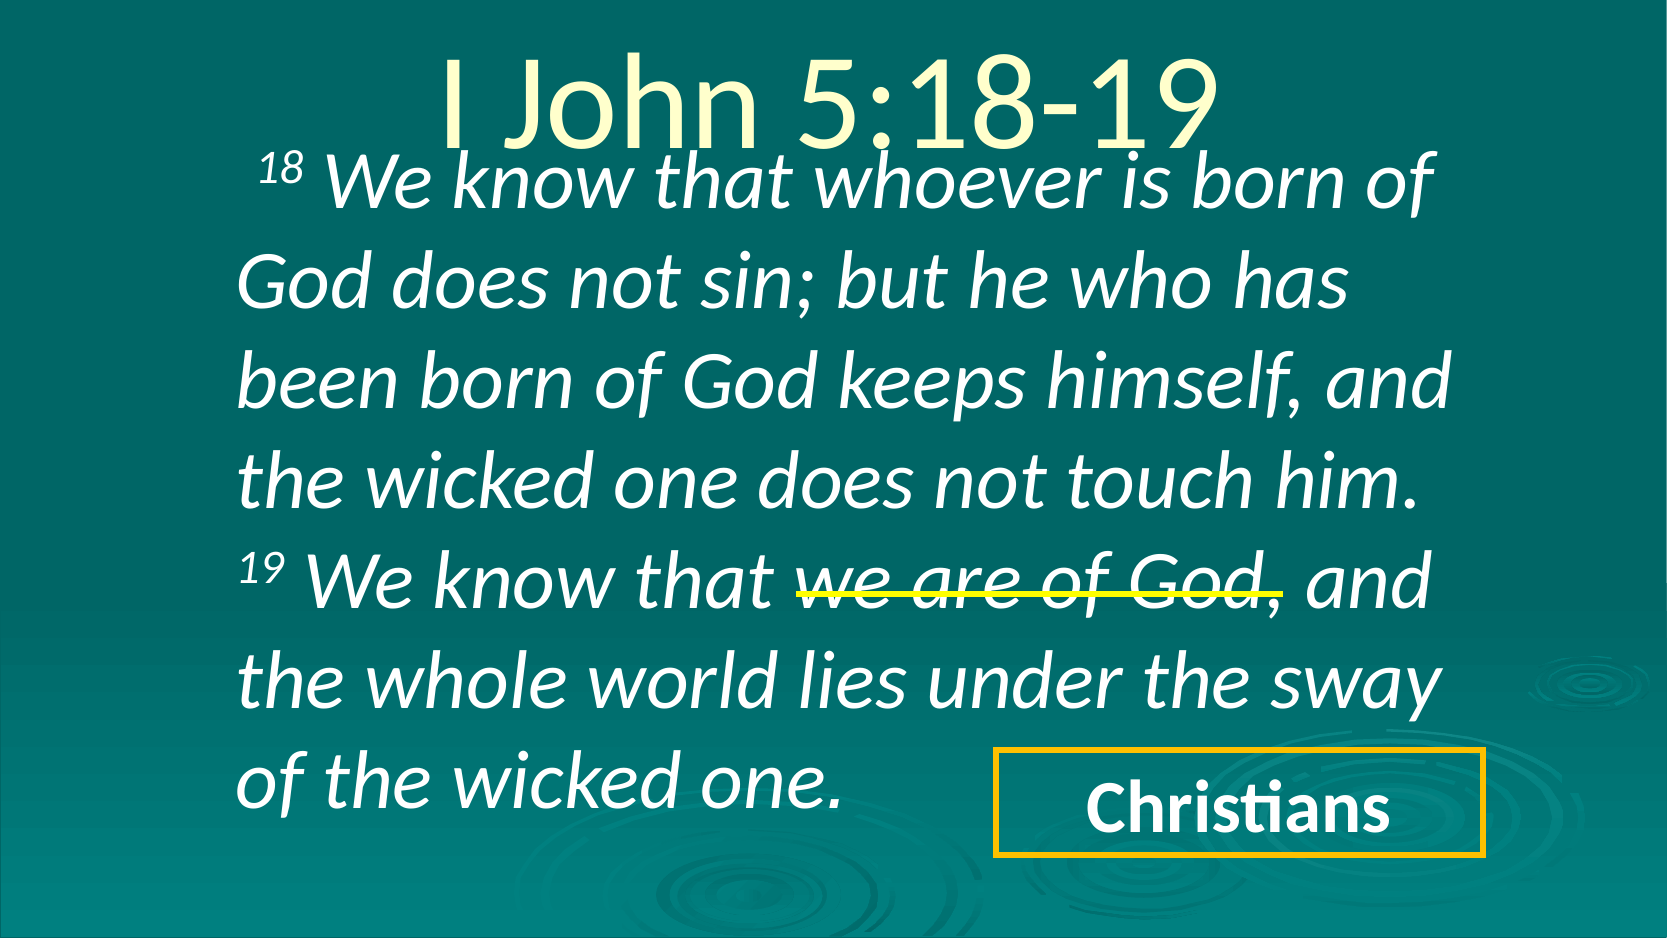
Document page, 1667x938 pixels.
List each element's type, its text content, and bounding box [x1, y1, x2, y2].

title I John 5:18-19 [120, 30, 1538, 157]
text_box 18 We know that whoever is born of God does not sin; but he who has been born of God keeps himself, and the wicked one does not touch him. 19 We know that we are of God, and the whole world lies under the sway of the wicked one. [220, 117, 1496, 833]
text_box Christians [995, 749, 1484, 855]
